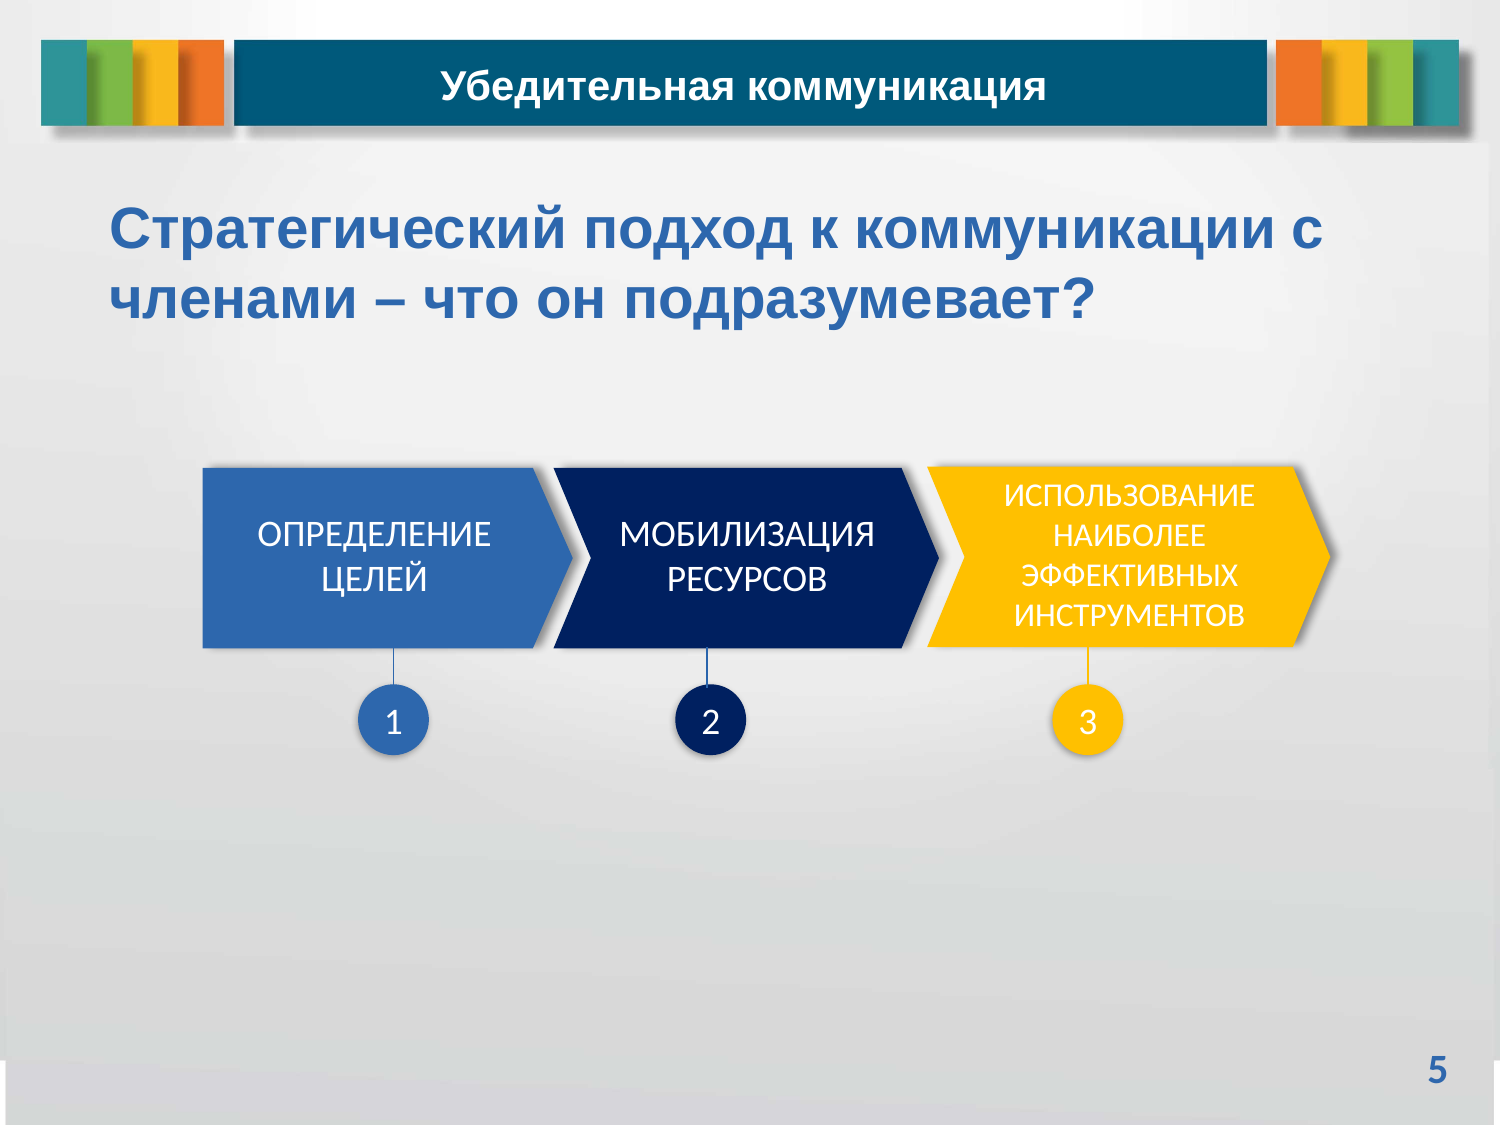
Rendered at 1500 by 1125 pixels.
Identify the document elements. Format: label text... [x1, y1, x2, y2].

picture [0, 0, 1500, 1125]
text_box ОПРЕДЕЛЕНИЕ ЦЕЛЕЙ [201, 467, 574, 650]
text_box МОБИЛИЗАЦИЯ РЕСУРСОВ [552, 467, 940, 650]
text_box 2 [674, 683, 747, 756]
text_box Убедительная коммуникация [253, 42, 1235, 126]
text_box ИСПОЛЬЗОВАНИЕ НАИБОЛЕЕ ЭФФЕКТИВНЫХ ИНСТРУМЕНТОВ [926, 465, 1332, 649]
title Стратегический подход к коммуникации с членами – что он подразумевает? [94, 178, 1388, 342]
text_box 3 [1051, 683, 1125, 756]
text_box 1 [357, 683, 430, 756]
